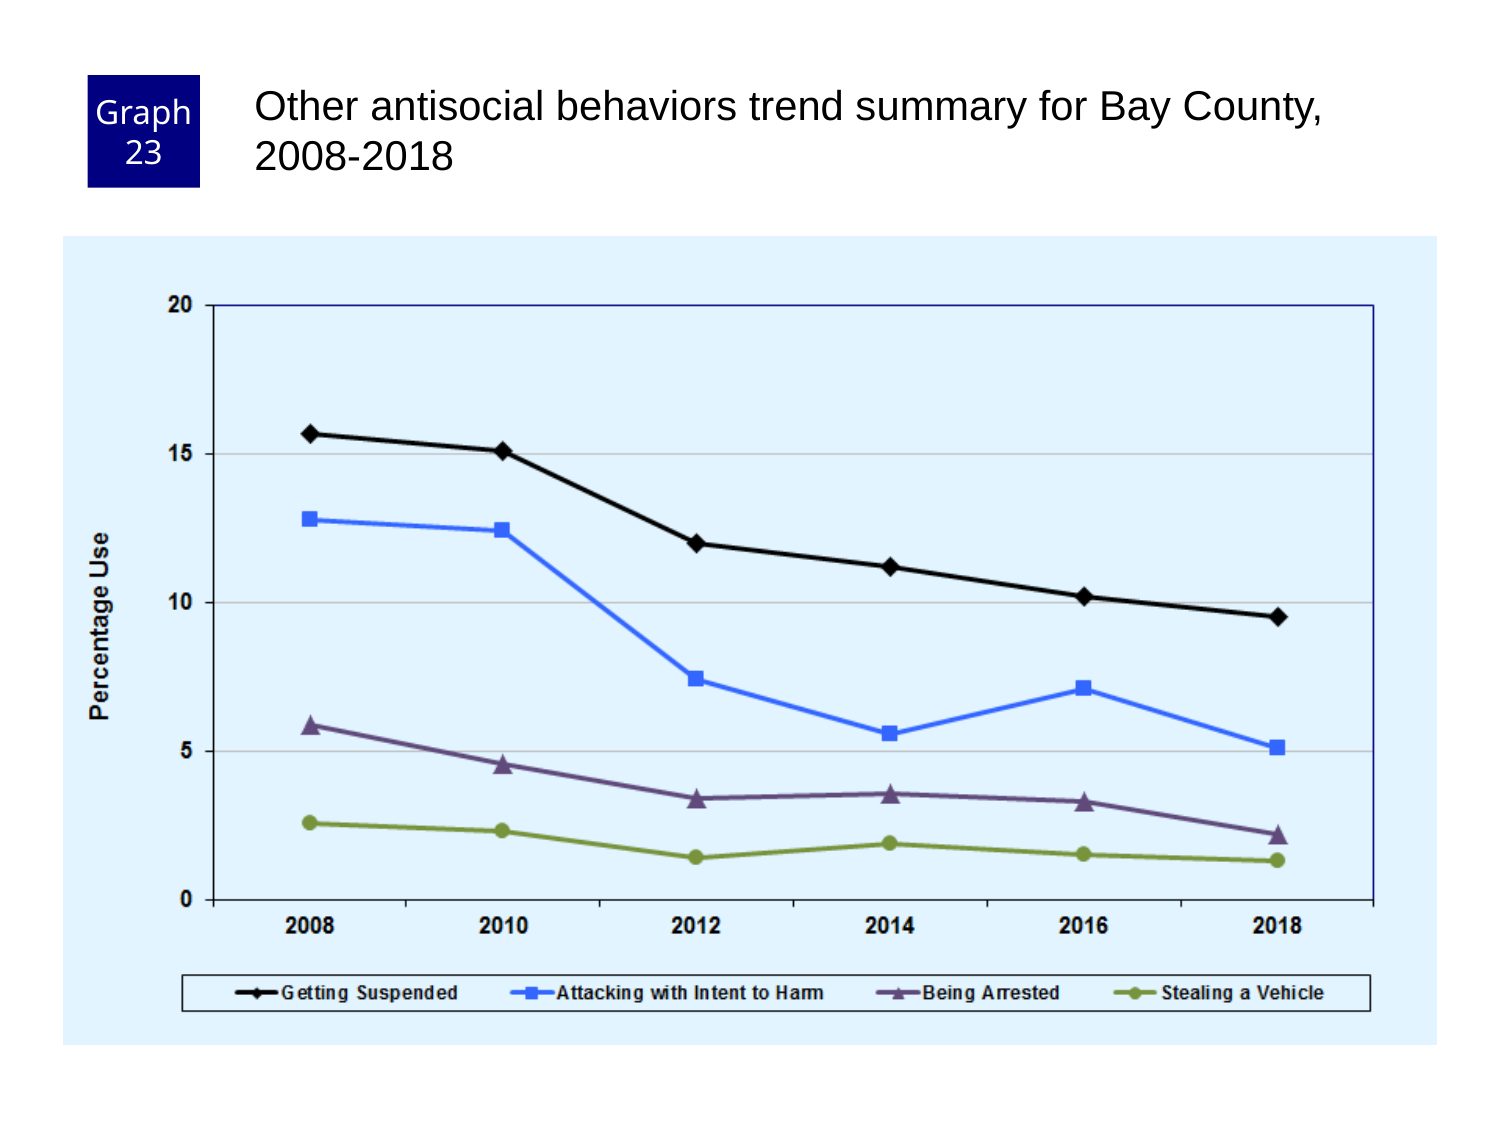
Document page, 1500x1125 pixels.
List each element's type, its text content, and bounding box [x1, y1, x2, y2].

picture [62, 236, 1437, 1046]
text_box Other antisocial behaviors trend summary for Bay County, 2008-2018 [249, 75, 1438, 200]
text_box Graph 23 [87, 75, 200, 188]
